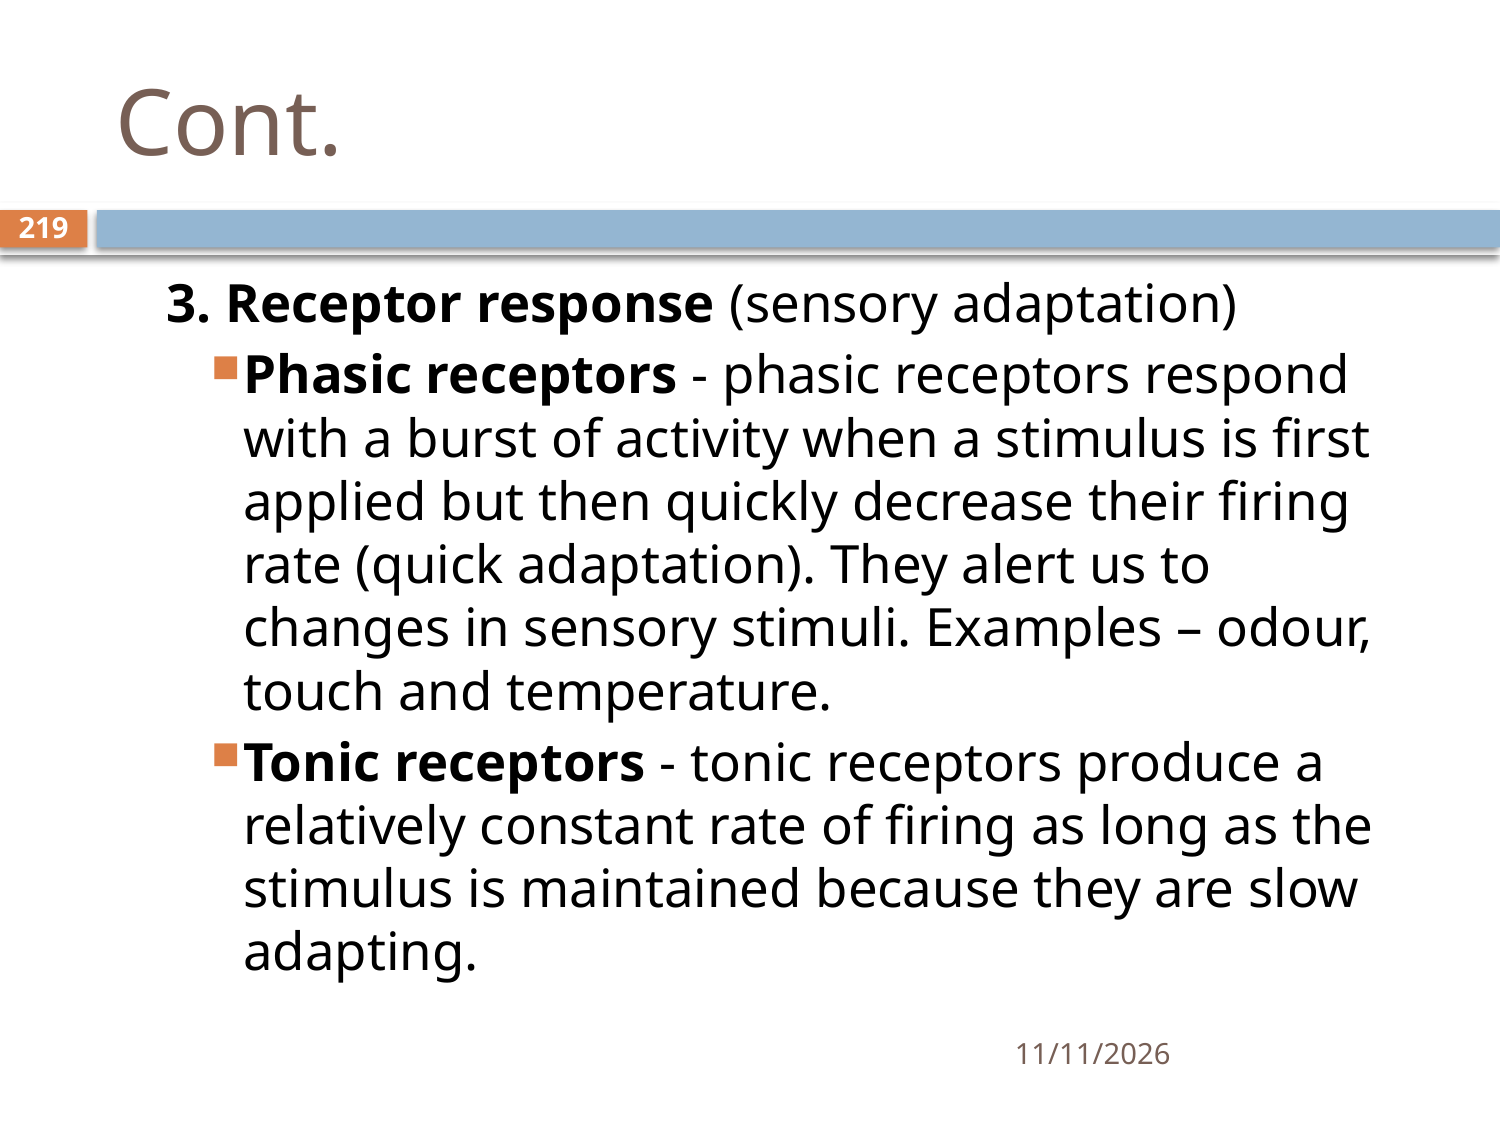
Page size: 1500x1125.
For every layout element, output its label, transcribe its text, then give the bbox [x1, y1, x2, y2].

slide_number 219 [0, 208, 88, 249]
list 3. Receptor response (sensory adaptation) Phasic receptors - phasic receptors respond with a burst of activity when a stimulus is first applied but then quickly decrease their firing rate (quick adaptation). They alert us to changes in sensory stimuli. Examples – odour, touch and temperature. Tonic receptors - tonic receptors produce a relatively constant rate of firing as long as the stimulus is maintained because they are slow adapting. [100, 262, 1438, 1000]
title Cont. [100, 37, 1438, 200]
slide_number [999, 1025, 1438, 1085]
